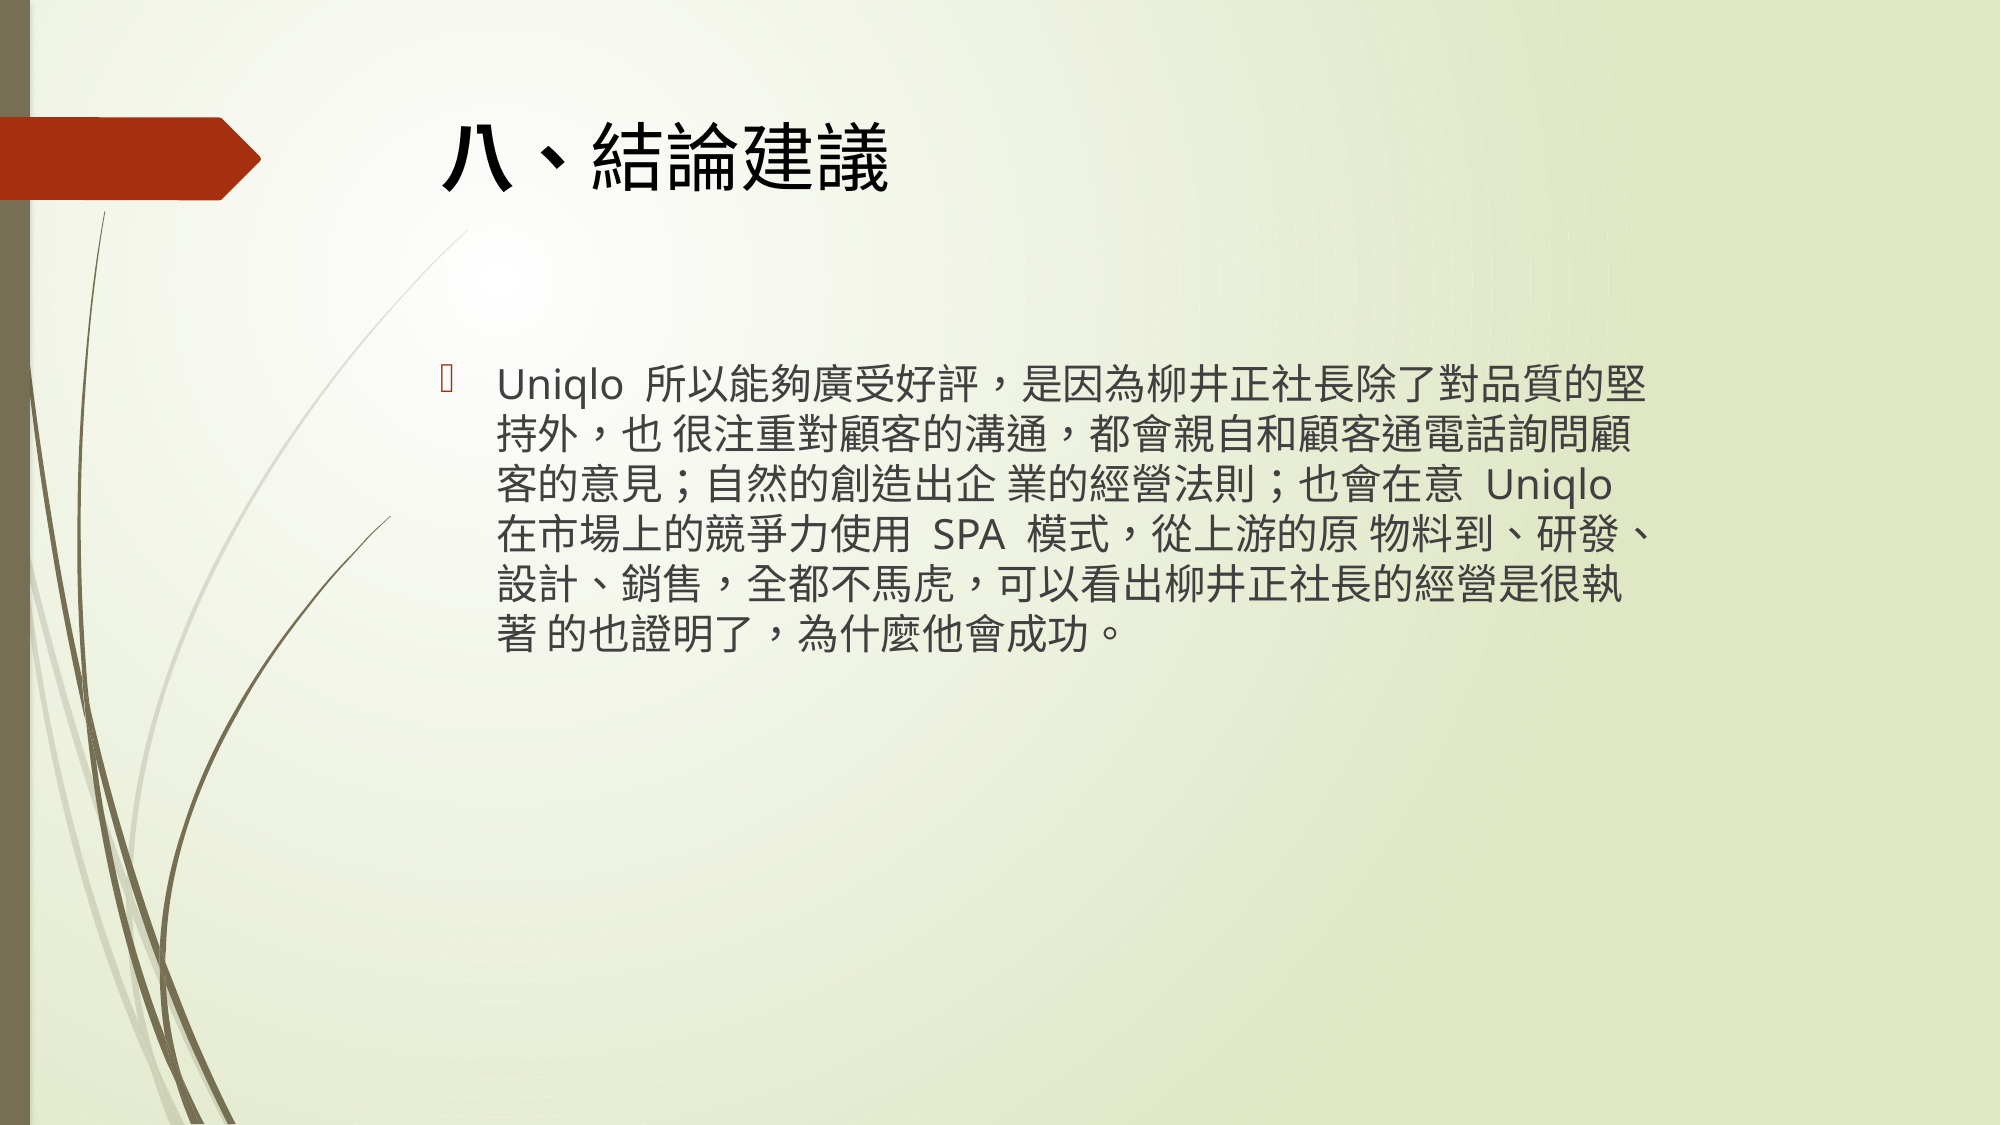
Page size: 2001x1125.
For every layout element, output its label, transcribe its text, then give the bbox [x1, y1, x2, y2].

title 八、結論建議 [425, 102, 1888, 313]
list Uniqlo 所以能夠廣受好評，是因為柳井正社長除了對品質的堅持外，也 很注重對顧客的溝通，都會親自和顧客通電話詢問顧客的意見；自然的創造出企 業的經營法則；也會在意 Uniqlo 在市場上的競爭力使用 SPA 模式，從上游的原 物料到、研發、設計、銷售，全都不馬虎，可以看出柳井正社長的經營是很執著 的也證明了，為什麼他會成功。 [424, 350, 1675, 970]
